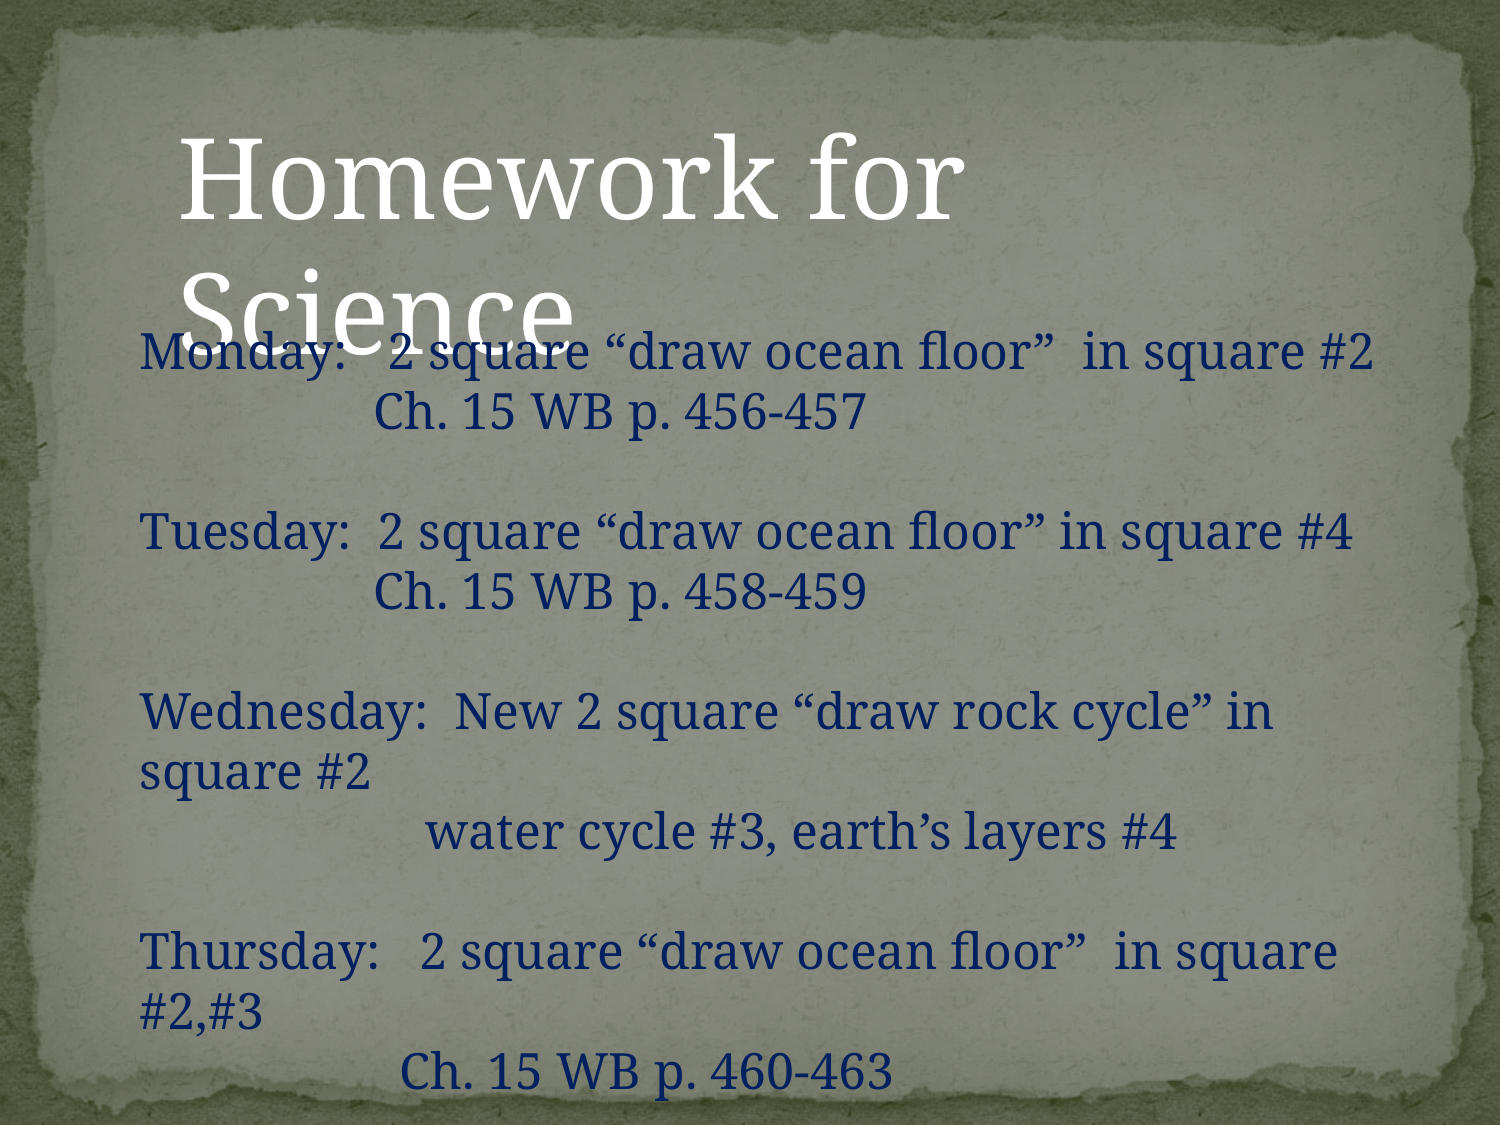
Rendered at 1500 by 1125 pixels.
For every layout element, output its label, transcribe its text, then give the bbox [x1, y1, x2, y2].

text_box Monday: 2 square “draw ocean floor” in square #2 Ch. 15 WB p. 456-457 Tuesday: 2 square “draw ocean floor” in square #4 Ch. 15 WB p. 458-459 Wednesday: New 2 square “draw rock cycle” in square #2 water cycle #3, earth’s layers #4 Thursday: 2 square “draw ocean floor” in square #2,#3 Ch. 15 WB p. 460-463 [124, 312, 1413, 1108]
text_box Homework for Science [162, 99, 1388, 312]
